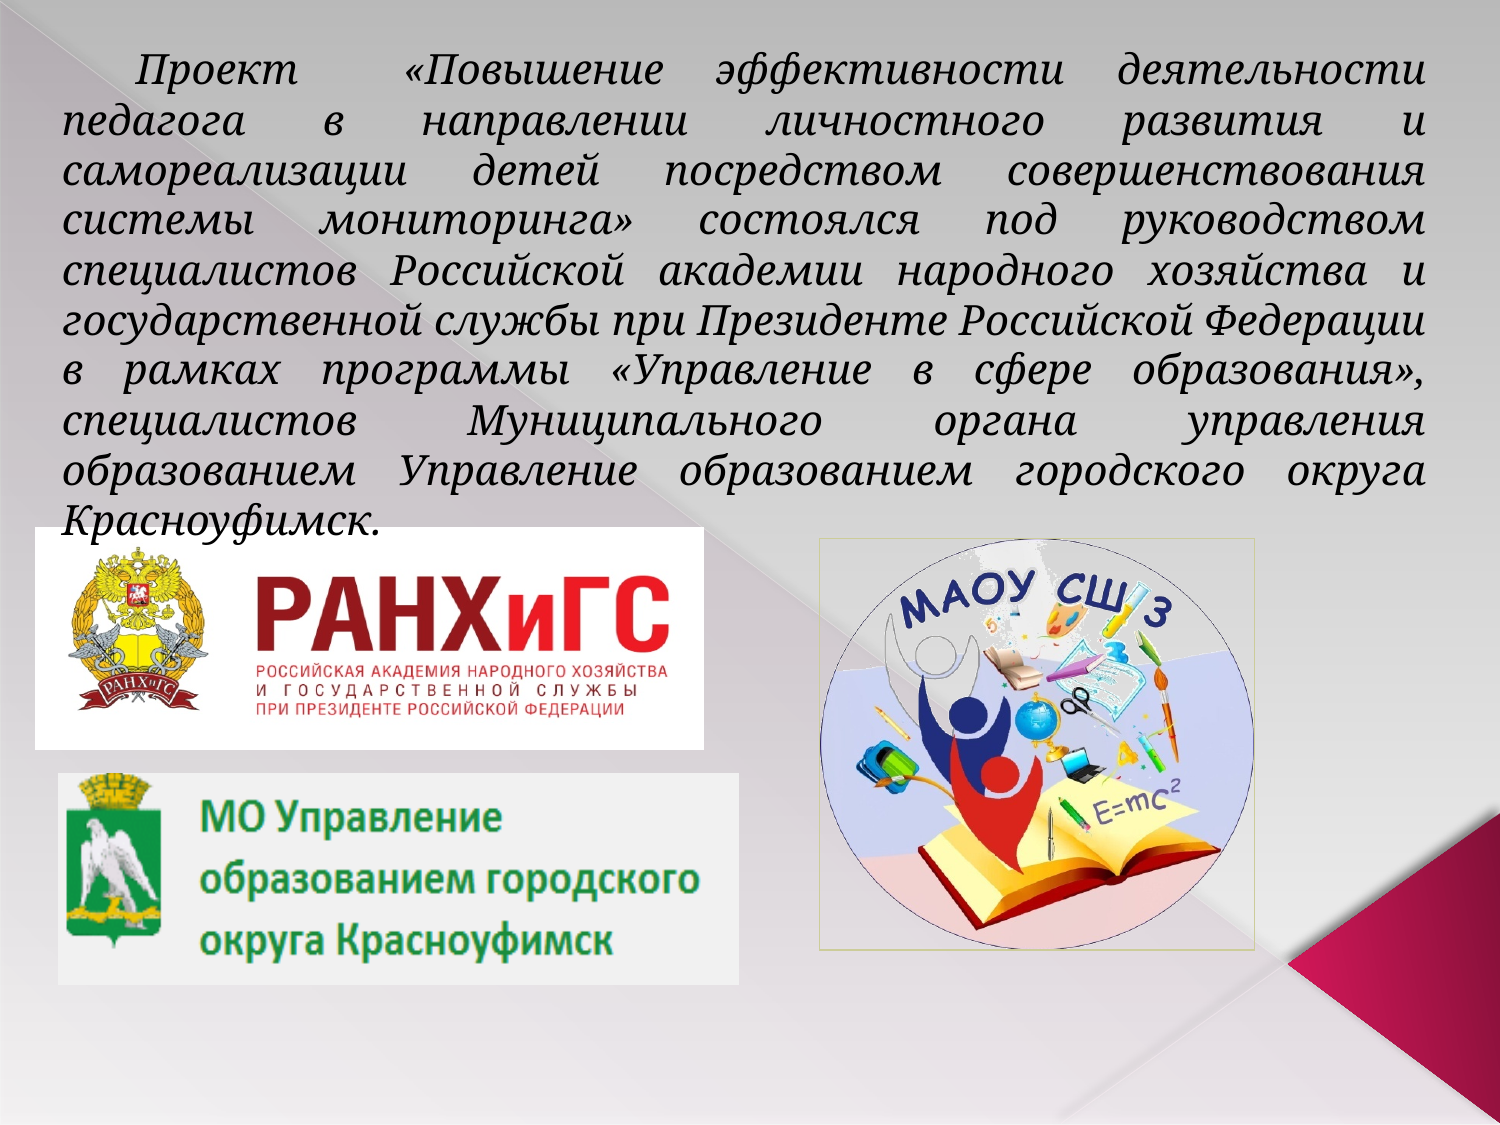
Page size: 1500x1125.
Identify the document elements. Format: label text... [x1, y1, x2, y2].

picture [58, 773, 739, 985]
picture [34, 527, 704, 751]
title [35, 58, 1454, 1032]
text_box Проект «Повышение эффективности деятельности педагога в направлении личностного развития и самореализации детей посредством совершенствования системы мониторинга» состоялся под руководством специалистов Российской академии народного хозяйства и государственной службы при Президенте Российской Федерации в рамках программы «Управление в сфере образования», специалистов Муниципального органа управления образованием Управление образованием городского округа Красноуфимск. [46, 35, 1442, 551]
picture [820, 538, 1255, 950]
